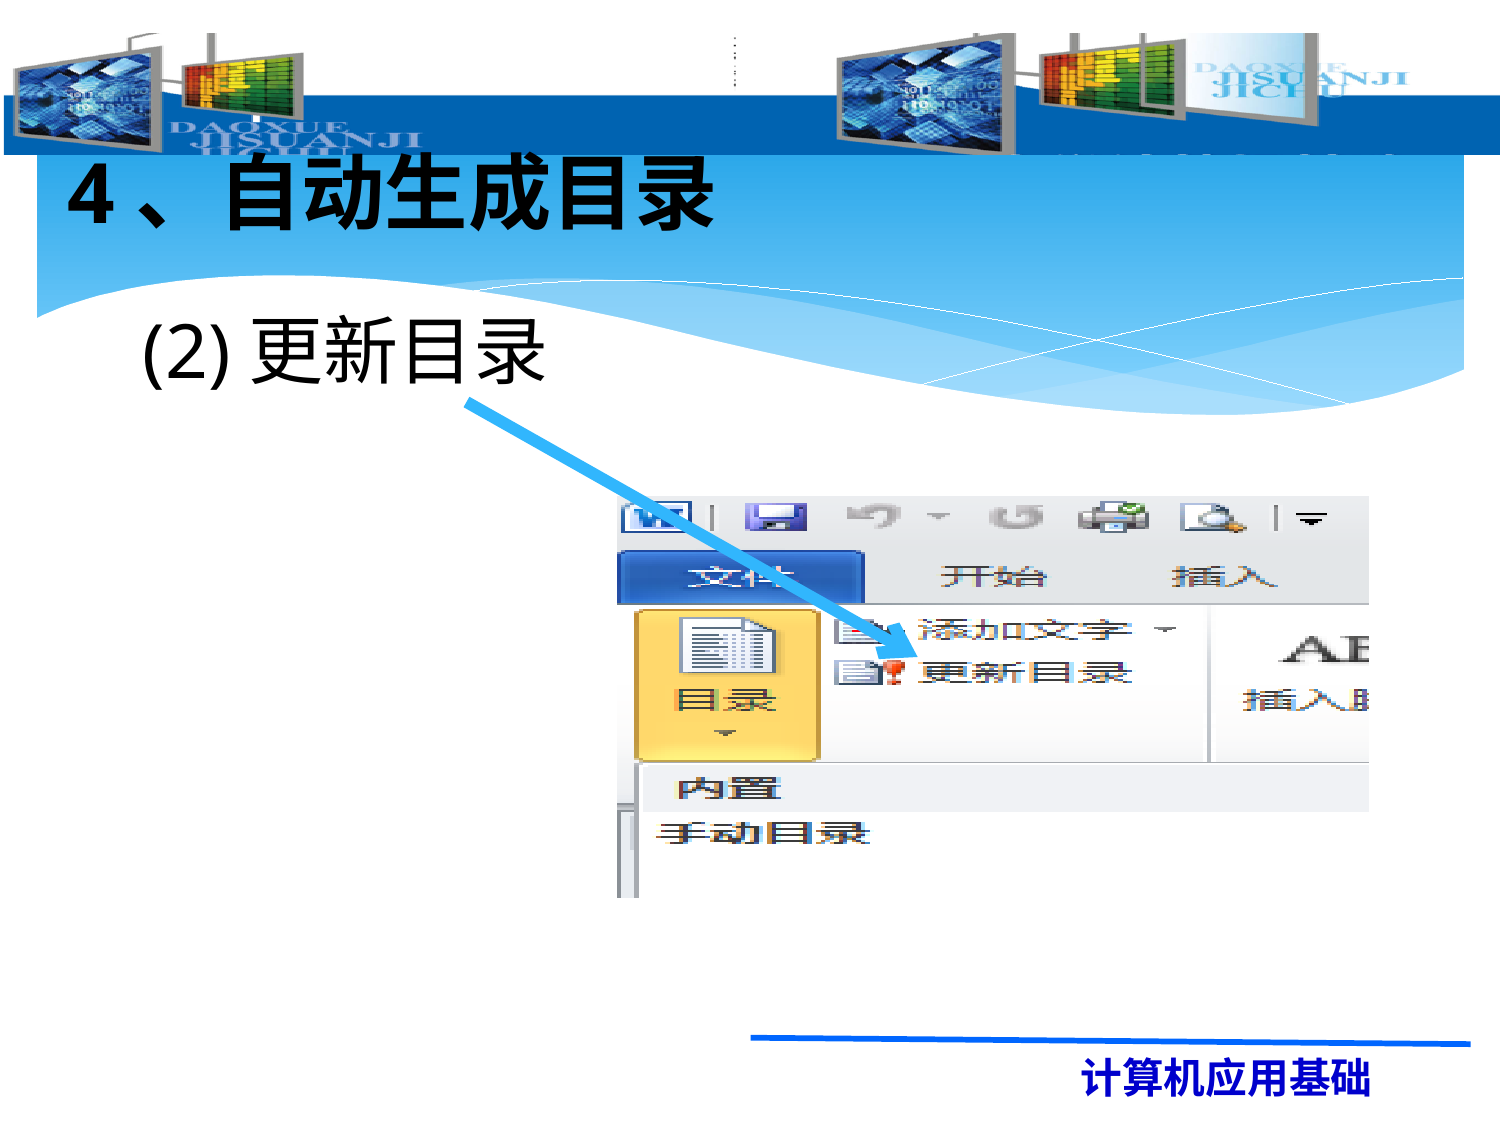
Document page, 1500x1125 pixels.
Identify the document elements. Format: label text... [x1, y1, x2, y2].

text_box (2)更新目录 [128, 295, 581, 401]
picture [3, 33, 1500, 155]
text_box 4、自动生成目录 [53, 125, 1069, 256]
picture [466, 463, 1369, 899]
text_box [466, 401, 918, 658]
